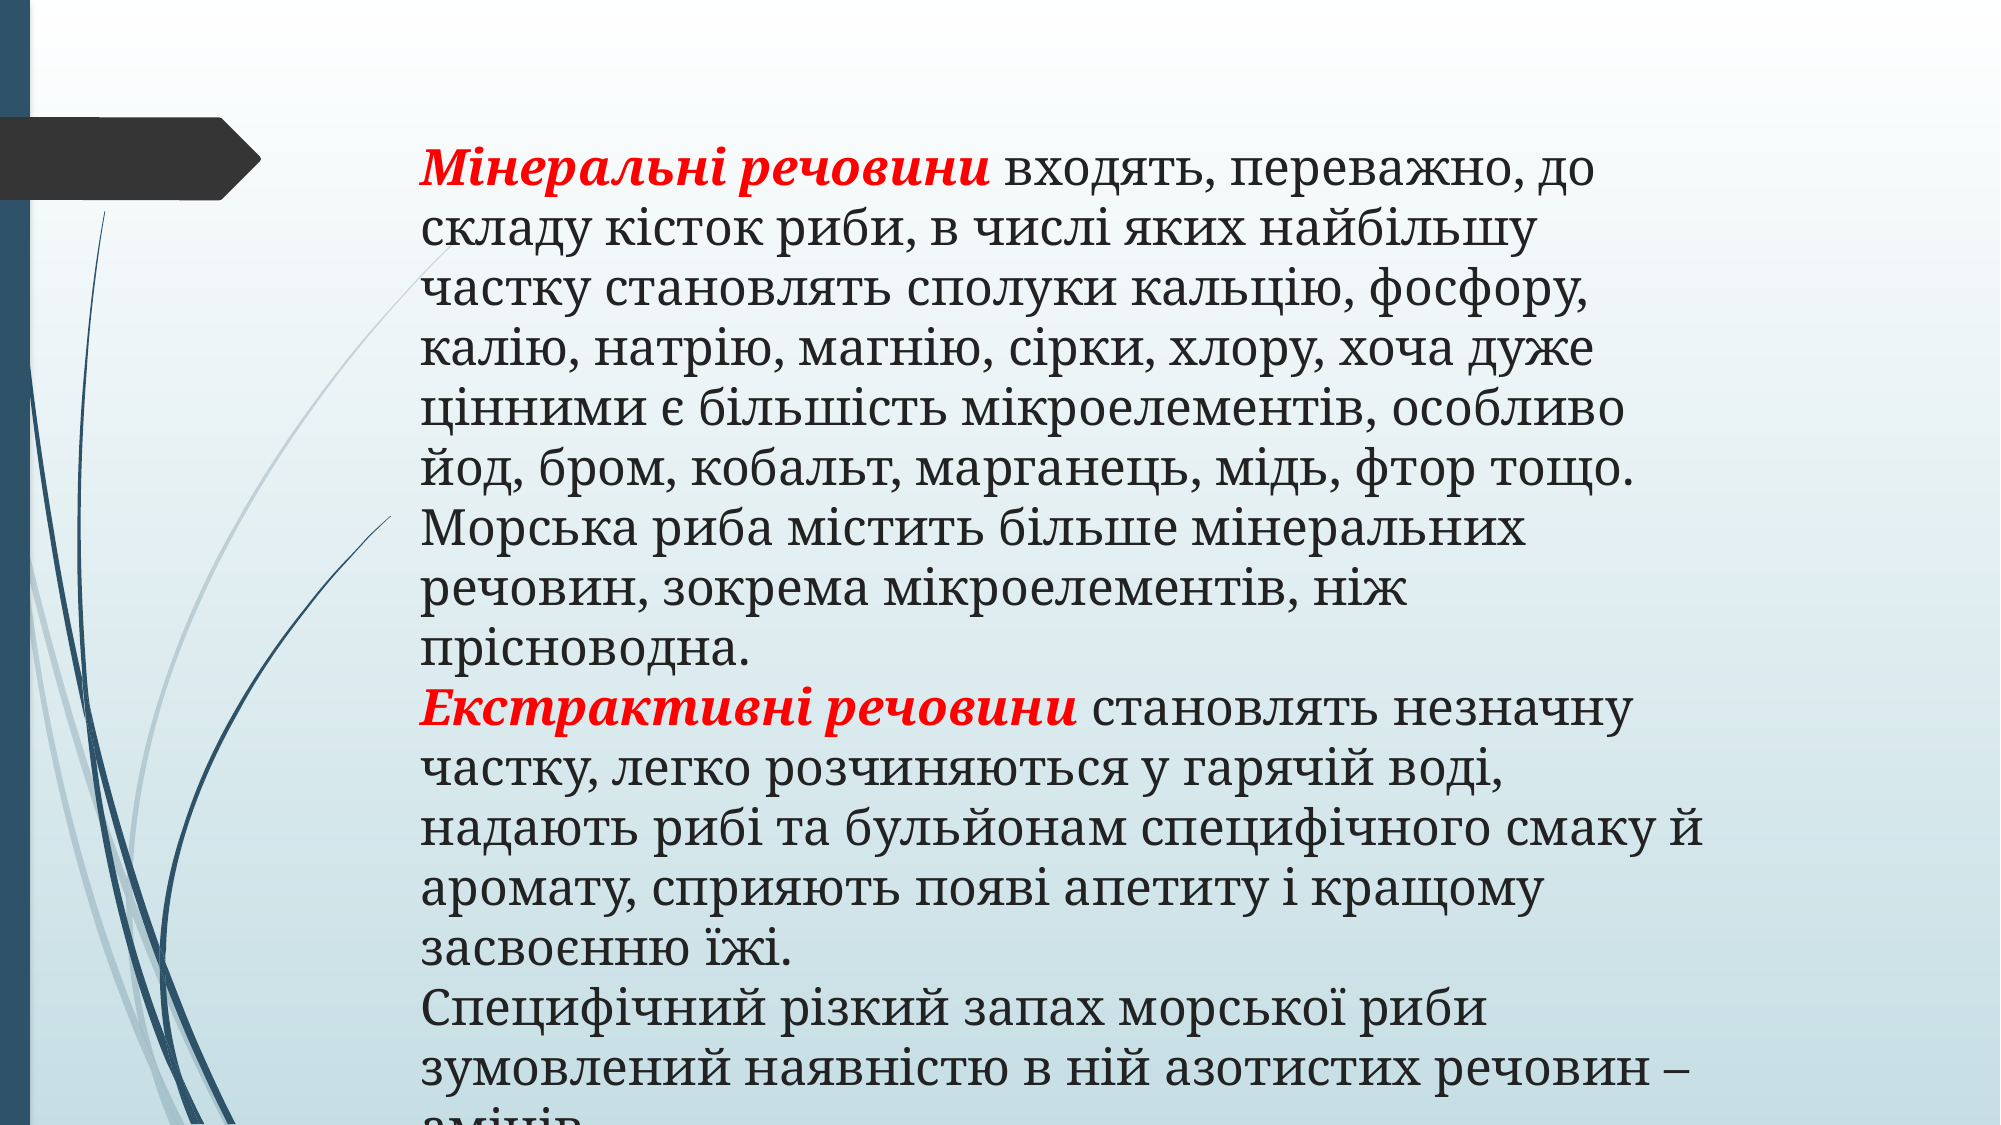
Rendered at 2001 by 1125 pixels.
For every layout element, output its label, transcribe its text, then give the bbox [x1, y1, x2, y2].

text_box Мінеральні речовини входять, переважно, до складу кісток риби, в числі яких найбільшу частку становлять сполуки кальцію, фосфору, калію, натрію, магнію, сірки, хлору, хоча дуже цінними є більшість мікроелементів, особливо йод, бром, кобальт, марганець, мідь, фтор тощо. Морська риба містить більше мінеральних речовин, зокрема мікроелементів, ніж прісноводна. Екстрактивні речовини становлять незначну частку, легко розчиняються у гарячій воді, надають рибі та бульйонам специфічного смаку й аромату, сприяють появі апетиту і кращому засвоєнню їжі. Специфічний різкий запах морської риби зумовлений наявністю в ній азотистих речовин – амінів. [405, 128, 1727, 1125]
